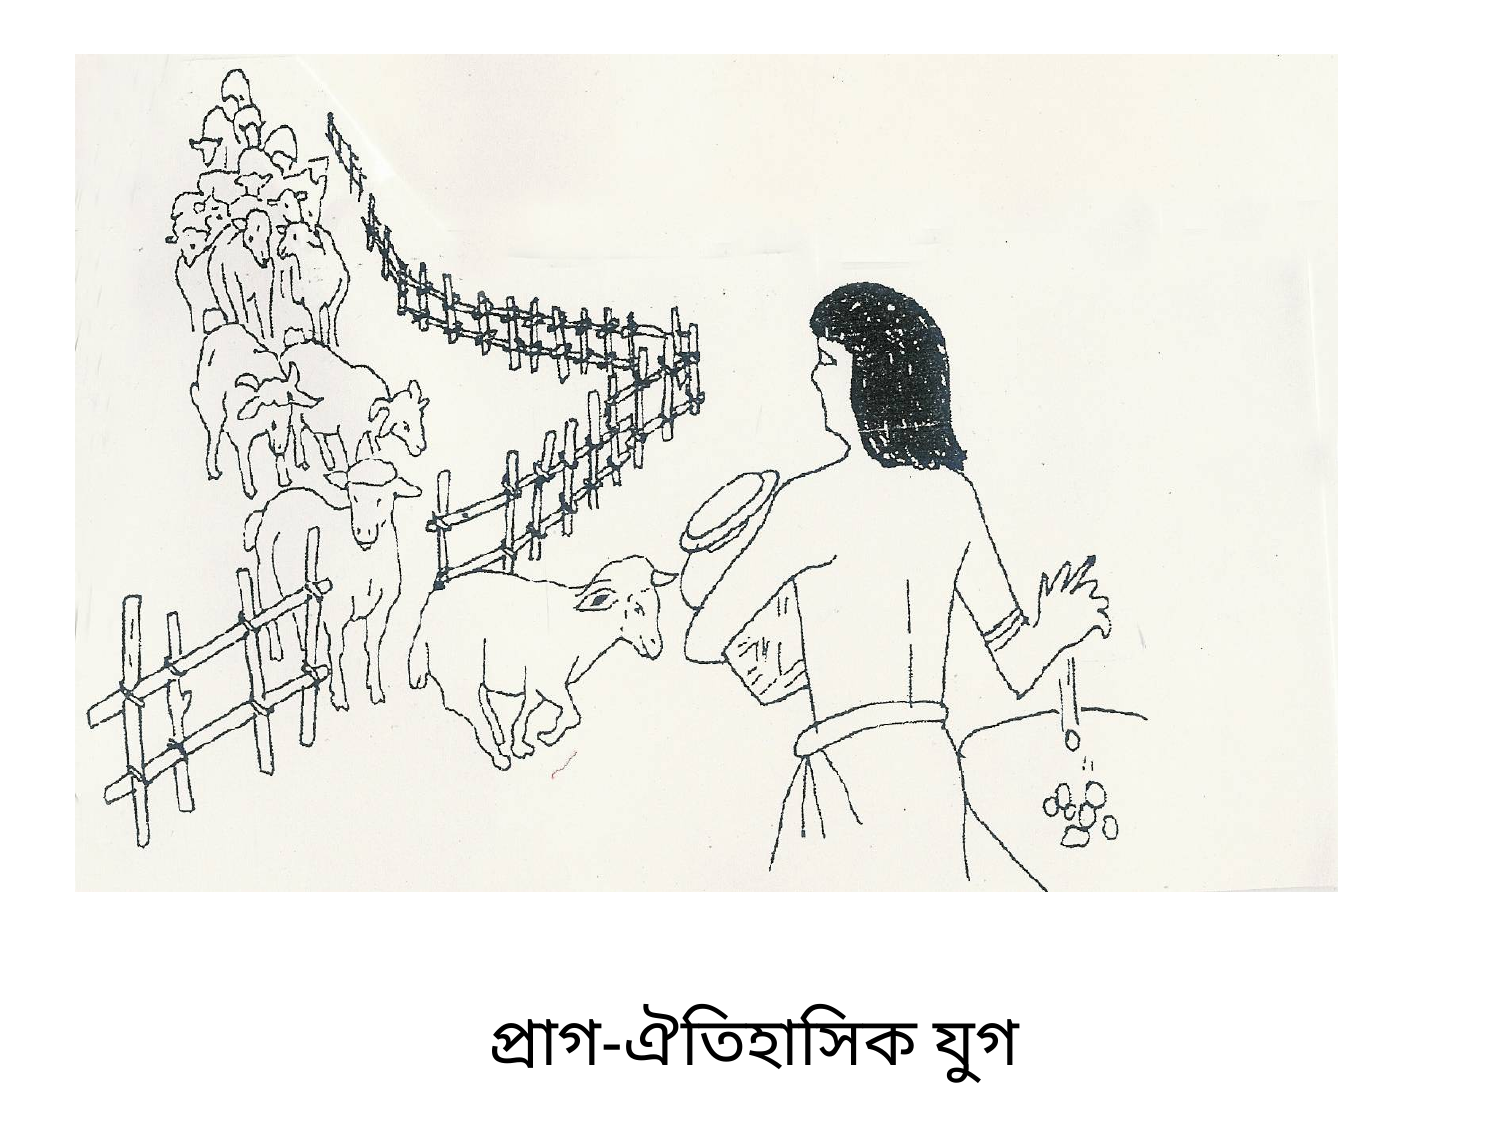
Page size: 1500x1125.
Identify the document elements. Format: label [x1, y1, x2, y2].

text_box [74, 54, 1338, 1088]
